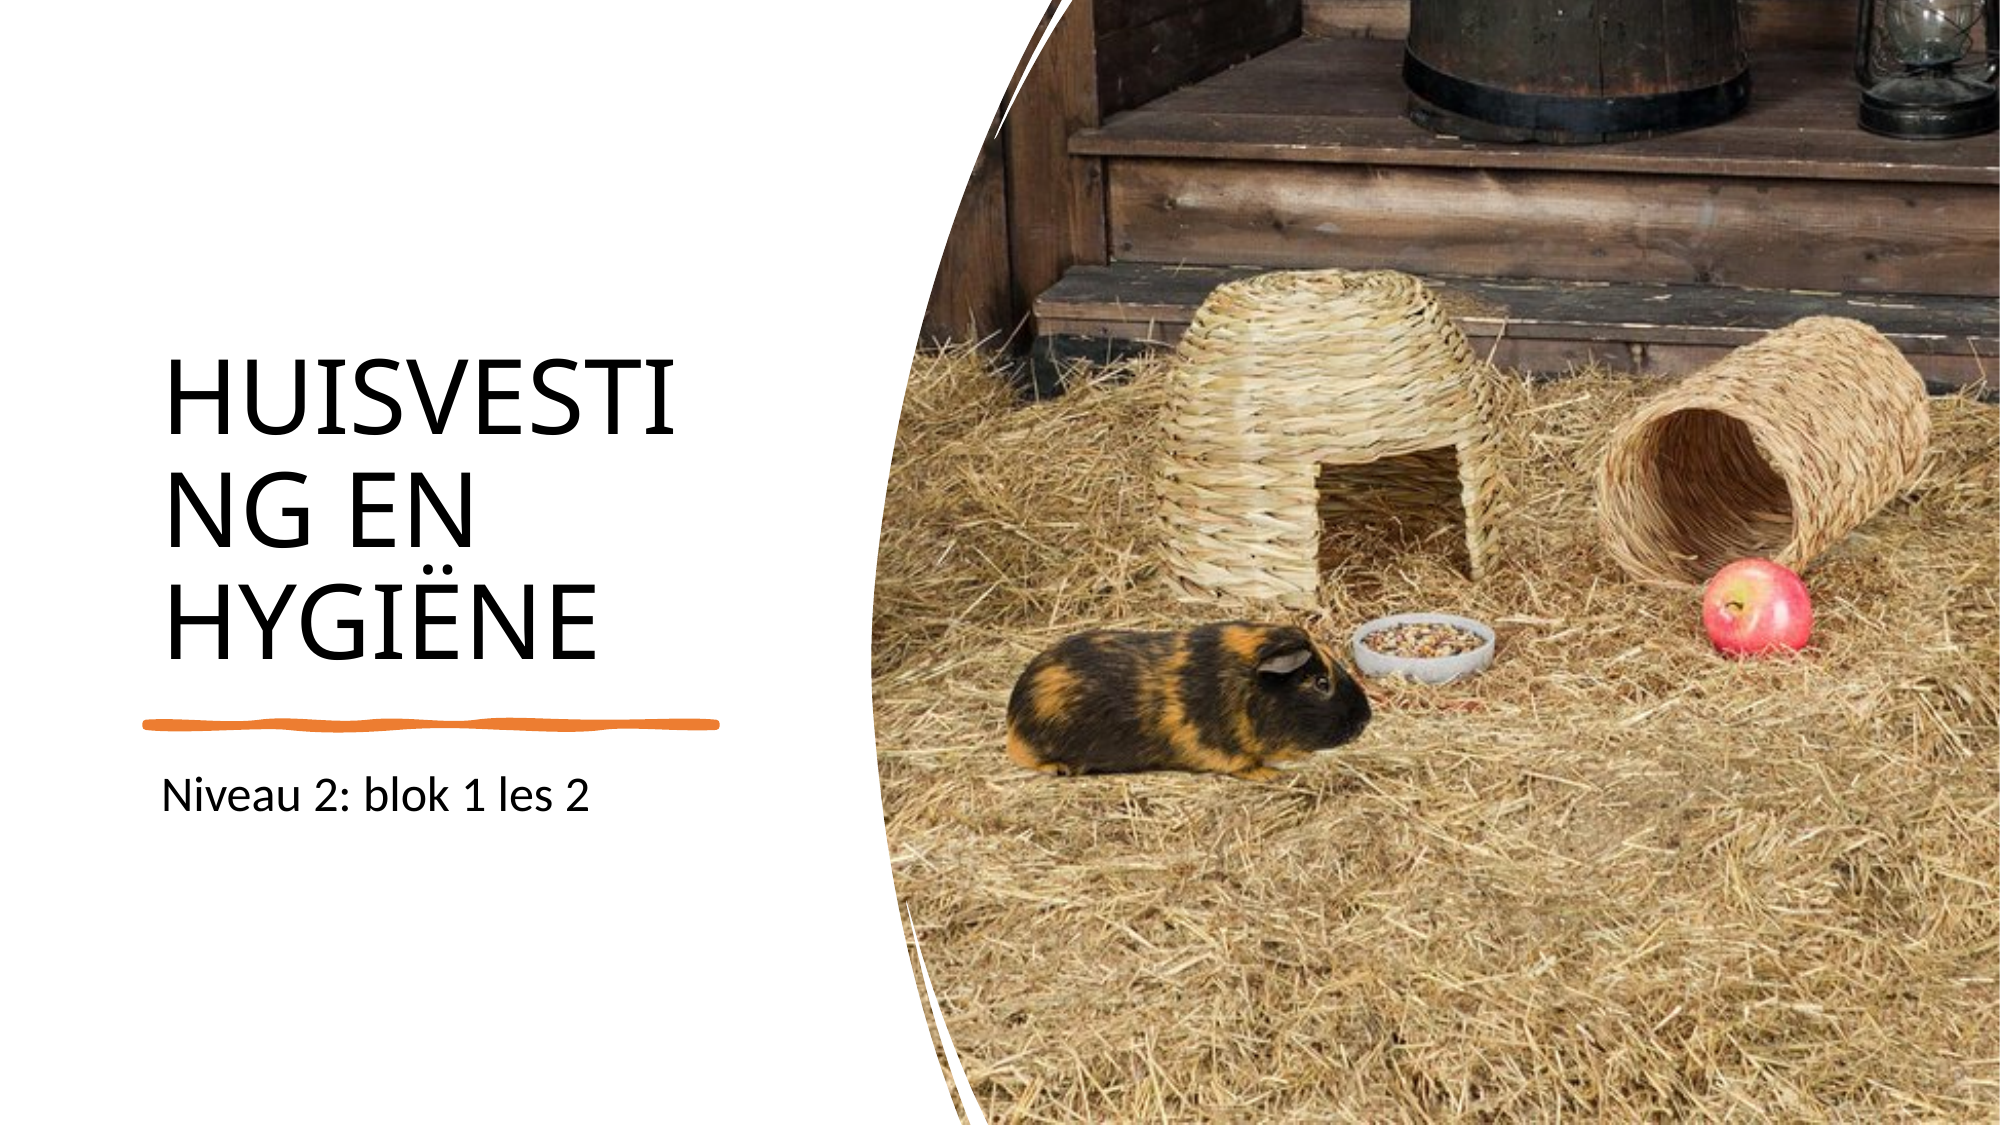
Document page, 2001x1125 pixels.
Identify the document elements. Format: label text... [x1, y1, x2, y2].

text_box [0, 0, 871, 1125]
text_box [144, 720, 718, 730]
subtitle Niveau 2: blok 1 les 2 [146, 760, 759, 1019]
title HUISVESTING EN HYGIËNE [146, 104, 759, 690]
picture [871, 0, 2000, 1125]
